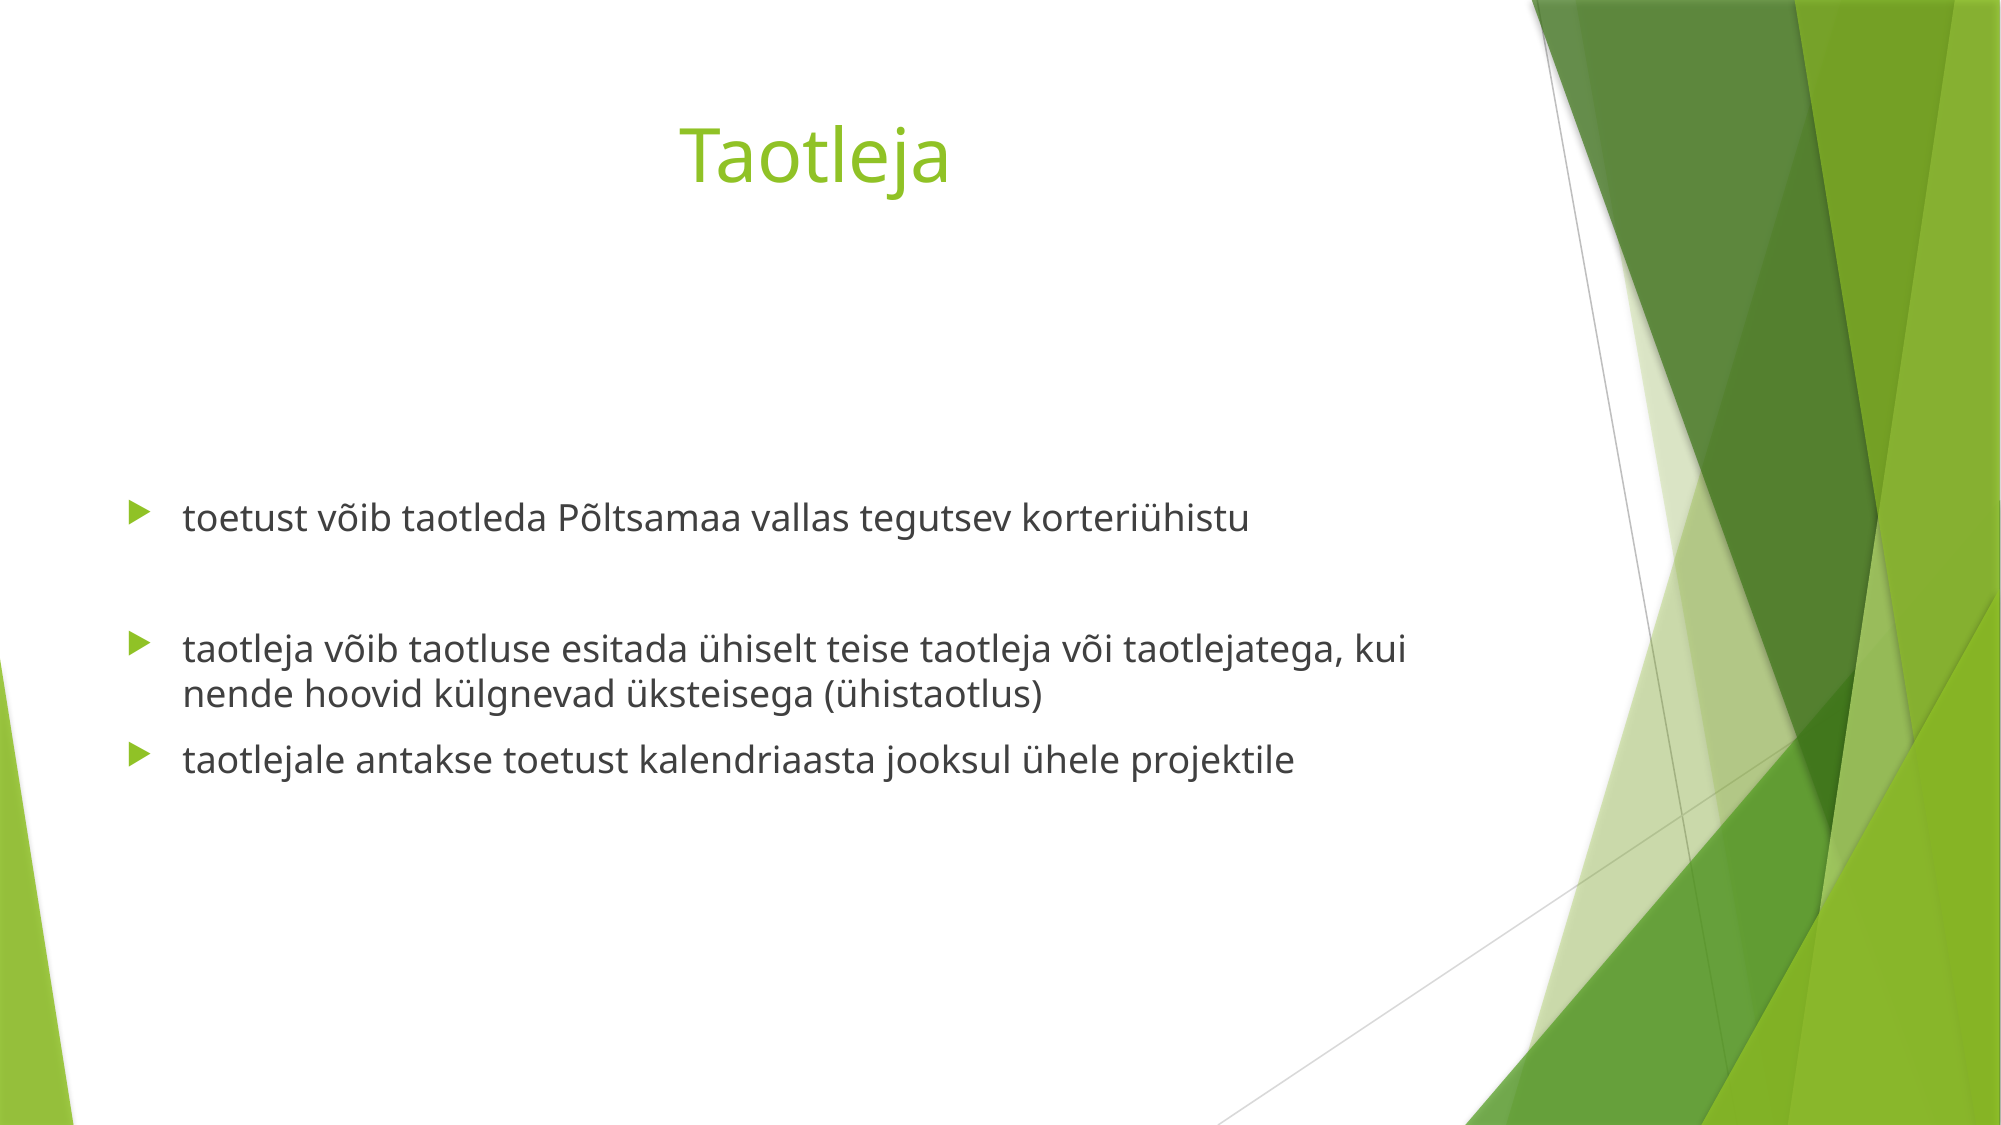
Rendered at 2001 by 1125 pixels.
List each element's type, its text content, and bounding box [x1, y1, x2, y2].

list toetust võib taotleda Põltsamaa vallas tegutsev korteriühistu taotleja võib taotluse esitada ühiselt teise taotleja või taotlejatega, kui nende hoovid külgnevad üksteisega (ühistaotlus) taotlejale antakse toetust kalendriaasta jooksul ühele projektile [111, 354, 1522, 992]
title Taotleja [111, 99, 1522, 317]
